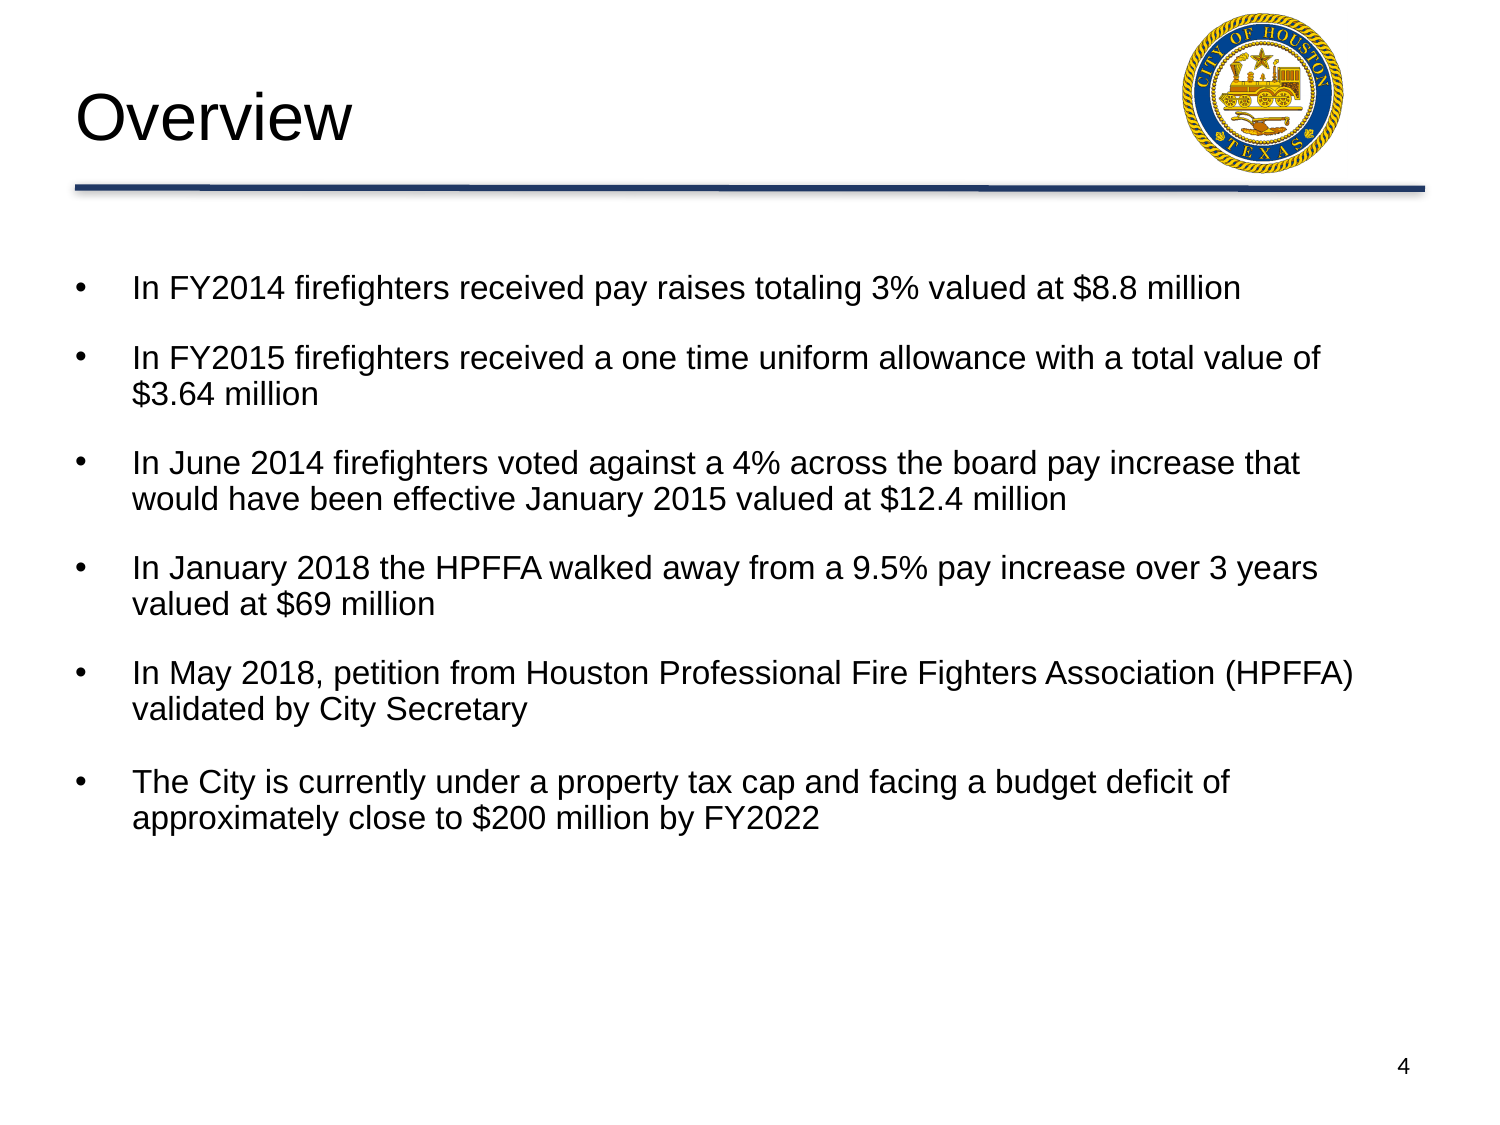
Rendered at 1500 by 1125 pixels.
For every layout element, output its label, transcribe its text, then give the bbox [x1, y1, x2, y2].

slide_number 4 [1074, 1042, 1425, 1103]
title Overview [75, 49, 1105, 188]
picture [1181, 12, 1348, 179]
list In FY2014 firefighters received pay raises totaling 3% valued at $8.8 million In FY2015 firefighters received a one time uniform allowance with a total value of $3.64 million In June 2014 firefighters voted against a 4% across the board pay increase that would have been effective January 2015 valued at $12.4 million In January 2018 the HPFFA walked away from a 9.5% pay increase over 3 years valued at $69 million In May 2018, petition from Houston Professional Fire Fighters Association (HPFFA) validated by City Secretary The City is currently under a property tax cap and facing a budget deficit of approximately close to $200 million by FY2022 [75, 198, 1397, 1103]
